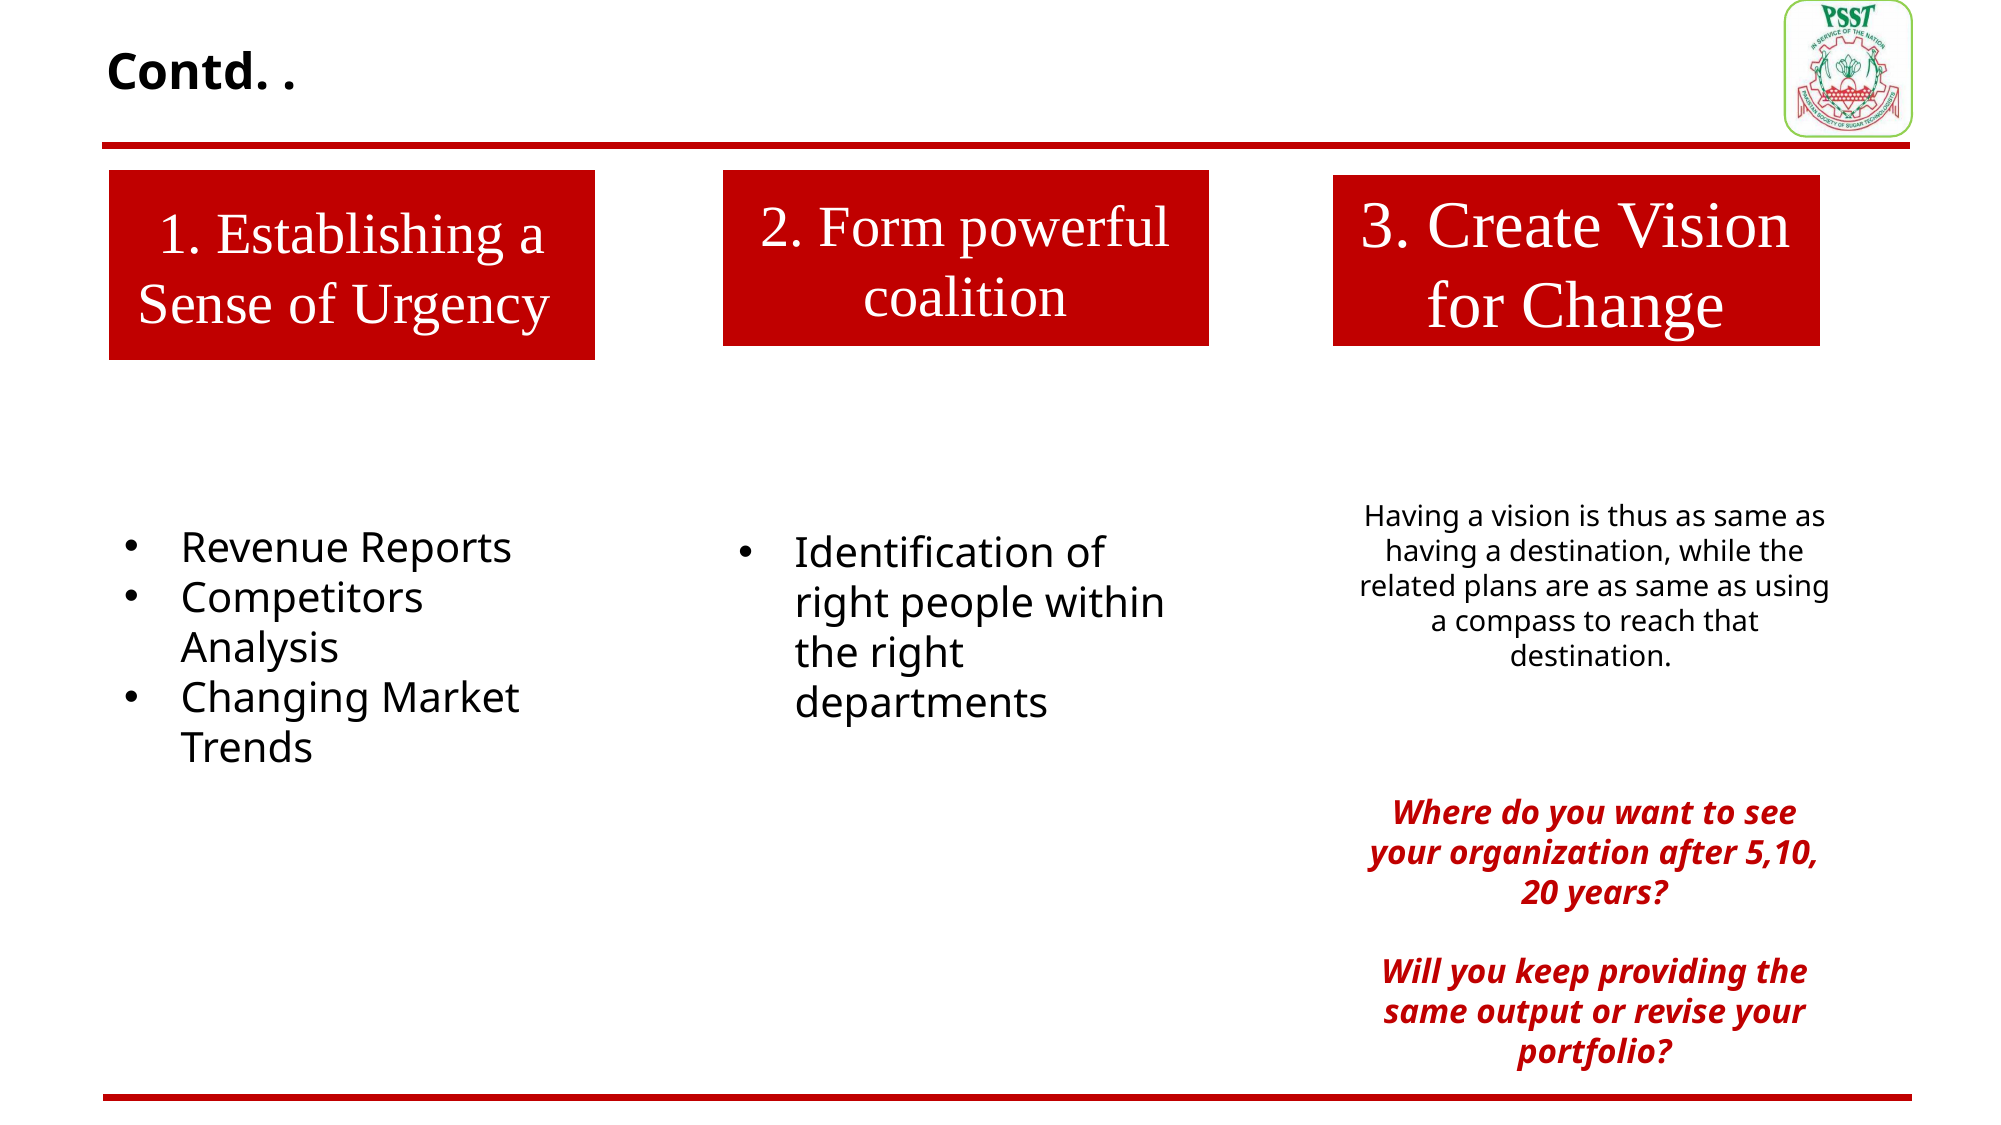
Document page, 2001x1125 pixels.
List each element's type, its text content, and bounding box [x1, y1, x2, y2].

text_box 2. Form powerful coalition [723, 170, 1209, 346]
text_box Identification of right people within the right departments [723, 518, 1214, 734]
text_box Revenue Reports Competitors Analysis Changing Market Trends [109, 513, 600, 848]
text_box Having a vision is thus as same as having a destination, while the related plans are as same as using a compass to reach that destination. [1334, 420, 1856, 715]
text_box [1783, 0, 1914, 138]
text_box 3. Create Vision for Change [1333, 175, 1820, 346]
title Contd. . [91, 10, 1562, 136]
text_box Where do you want to see your organization after 5,10, 20 years? Will you keep providing the same output or revise your portfolio? [1349, 783, 1841, 1078]
text_box 1. Establishing a Sense of Urgency [109, 170, 595, 360]
